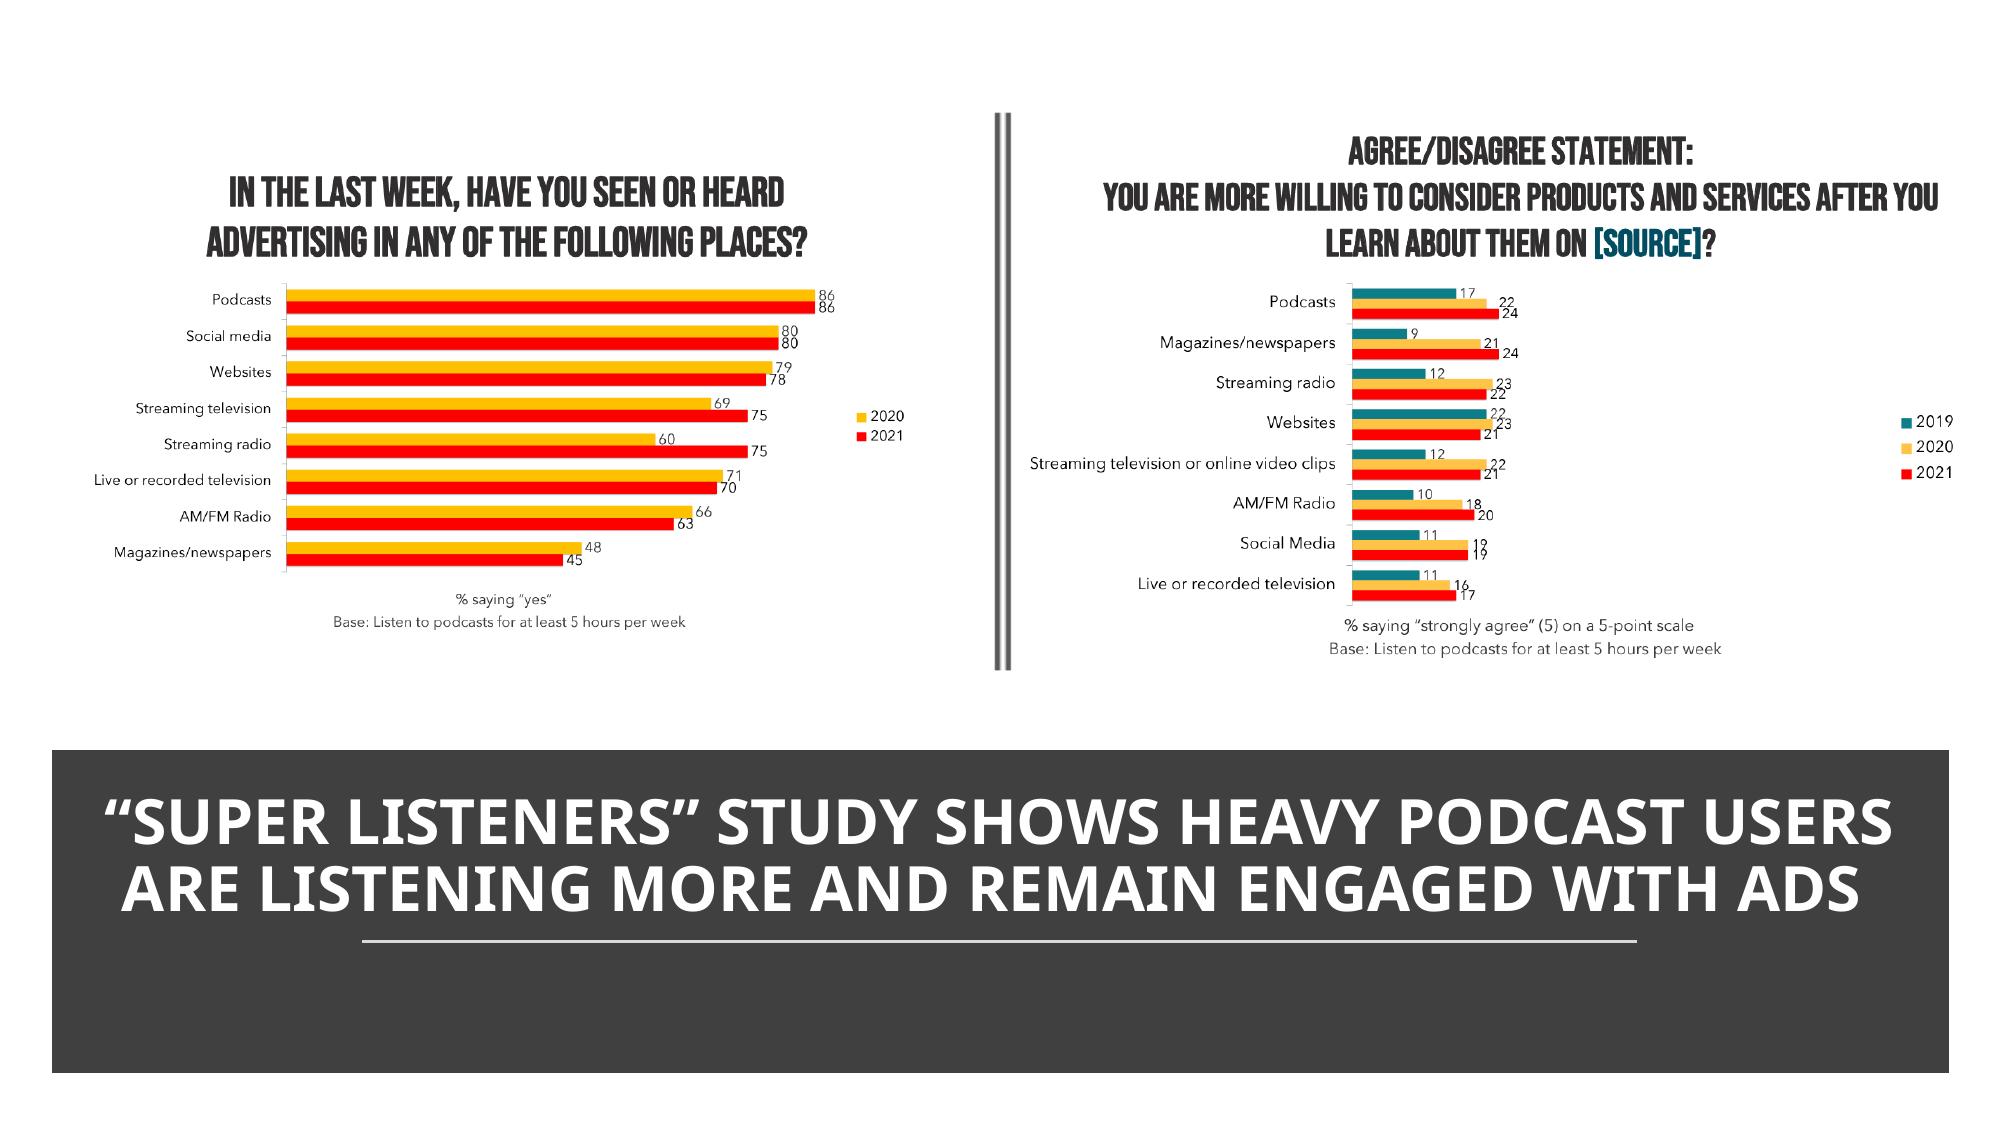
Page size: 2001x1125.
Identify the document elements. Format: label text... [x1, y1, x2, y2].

picture [1029, 126, 1966, 664]
text_box [61, 759, 1939, 1064]
text_box [33, 36, 1973, 719]
text_box “SUPER LISTENERS” STUDY SHOWS HEAVY PODCAST USERS ARE LISTENING MORE AND REMAIN ENGAGED WITH ADS [86, 780, 1914, 933]
picture [52, 99, 1024, 680]
